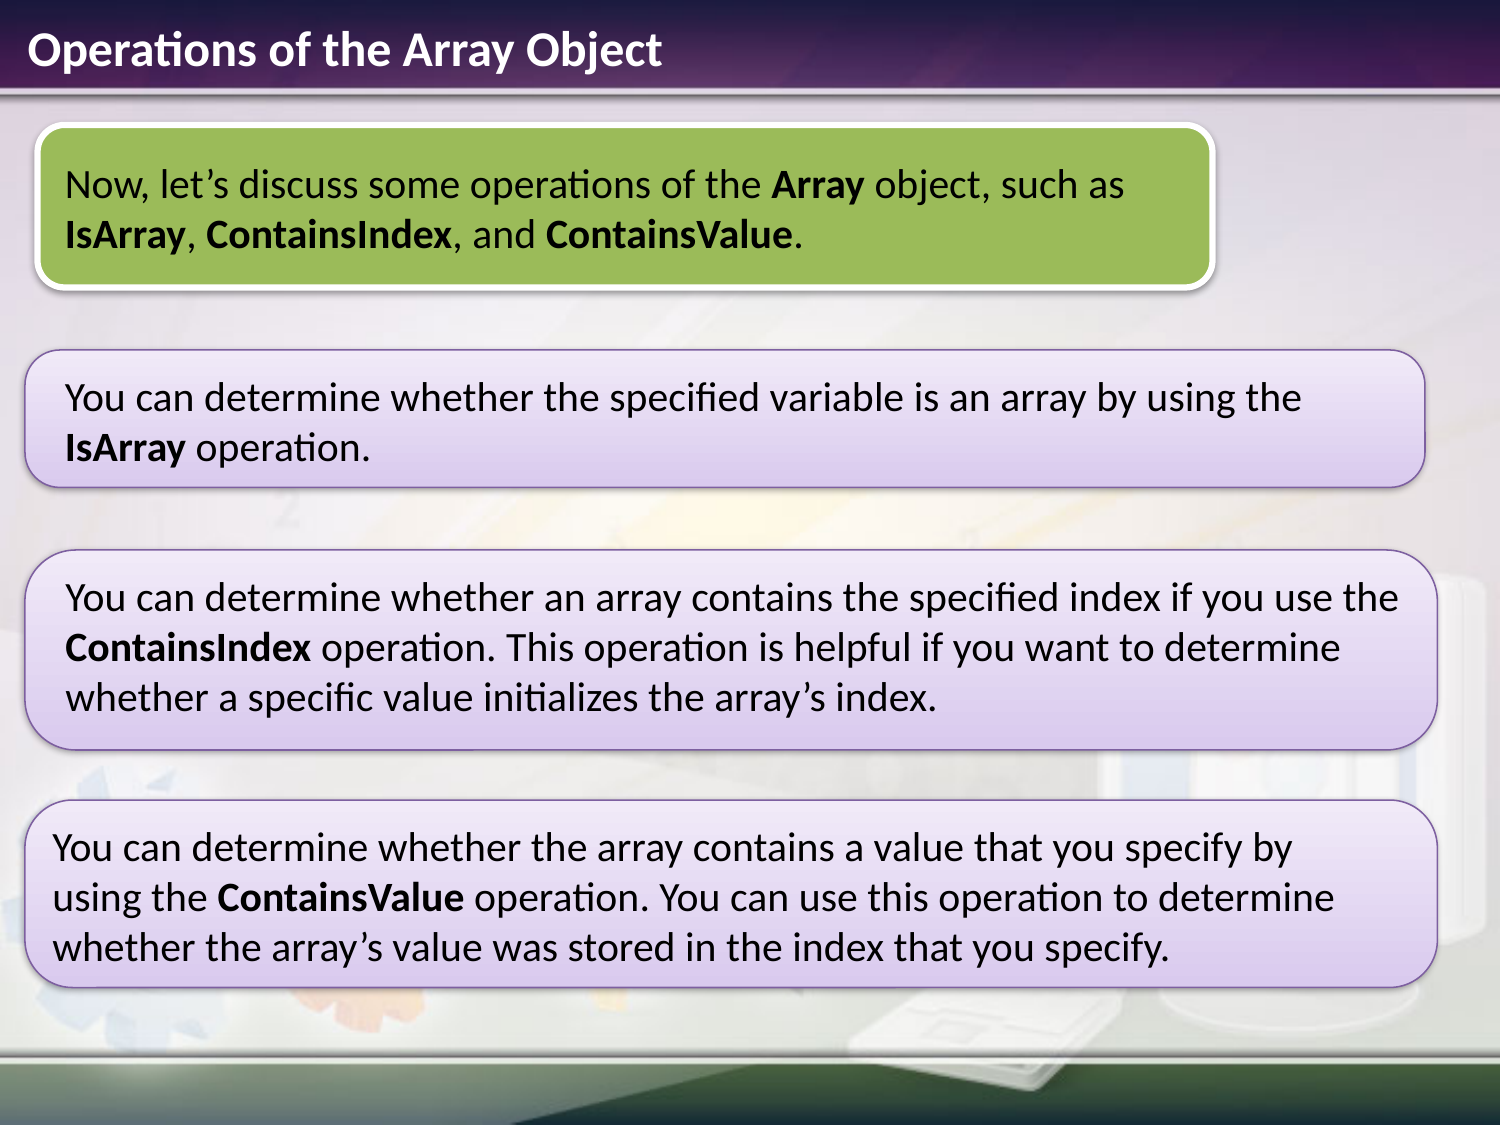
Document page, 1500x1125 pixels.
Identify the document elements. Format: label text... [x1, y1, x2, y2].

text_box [24, 349, 1426, 488]
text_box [24, 799, 1438, 988]
title Operations of the Array Object [12, 1, 1363, 93]
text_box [37, 124, 1226, 288]
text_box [24, 549, 1438, 751]
picture [0, 1, 1500, 1125]
